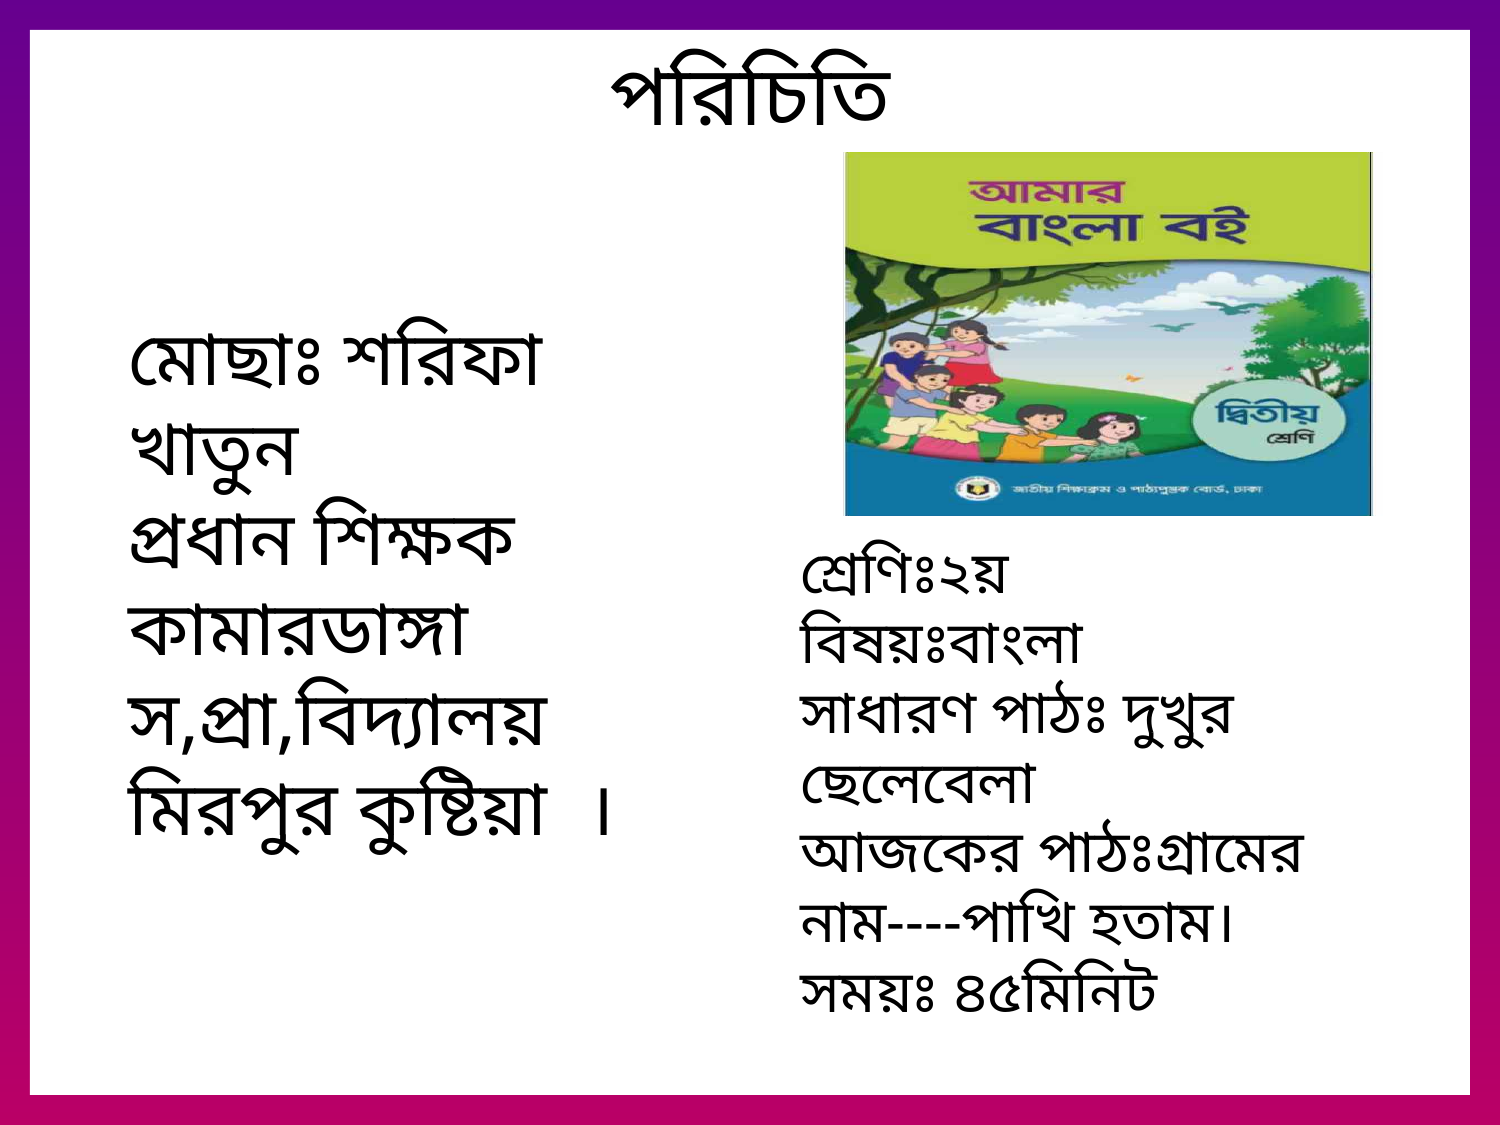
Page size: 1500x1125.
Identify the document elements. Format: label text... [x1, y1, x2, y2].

text_box শ্রেণিঃ২য় বিষয়ঃবাংলা সাধারণ পাঠঃ দুখুর ছেলেবেলা আজকের পাঠঃগ্রামের নাম----পাখি হতাম। সময়ঃ ৪৫মিনিট [785, 527, 1361, 1122]
text_box পরিচিতি [550, 35, 950, 150]
text_box মোছাঃ শরিফা খাতুন প্রধান শিক্ষক কামারডাঙ্গা স,প্রা,বিদ্যালয় মিরপুর কুষ্টিয়া । [117, 304, 741, 856]
picture [843, 151, 1384, 516]
